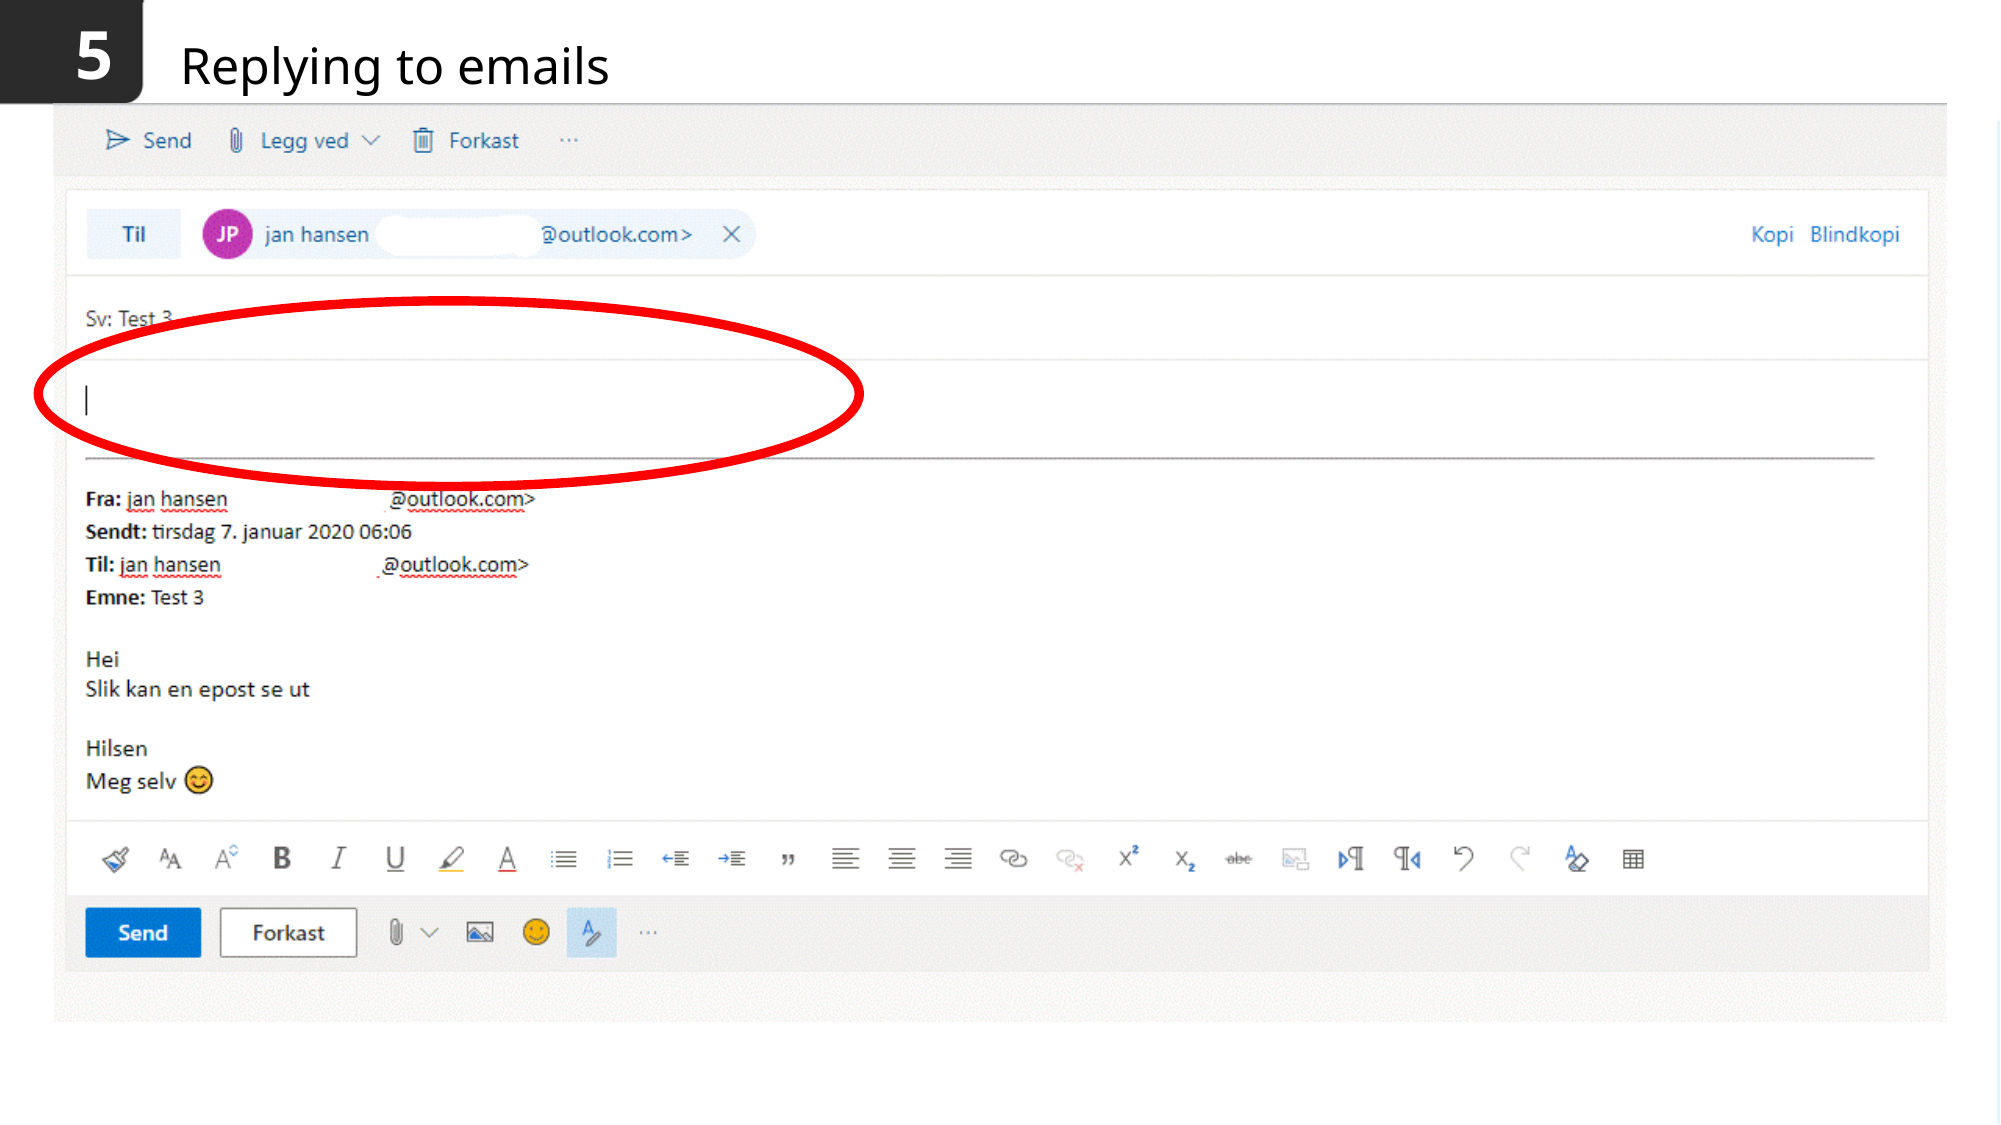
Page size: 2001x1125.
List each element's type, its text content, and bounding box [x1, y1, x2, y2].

text_box 5 [60, 20, 188, 95]
picture [0, 0, 2000, 1124]
title Replying to emails [165, 38, 1864, 99]
text_box [37, 367, 53, 420]
